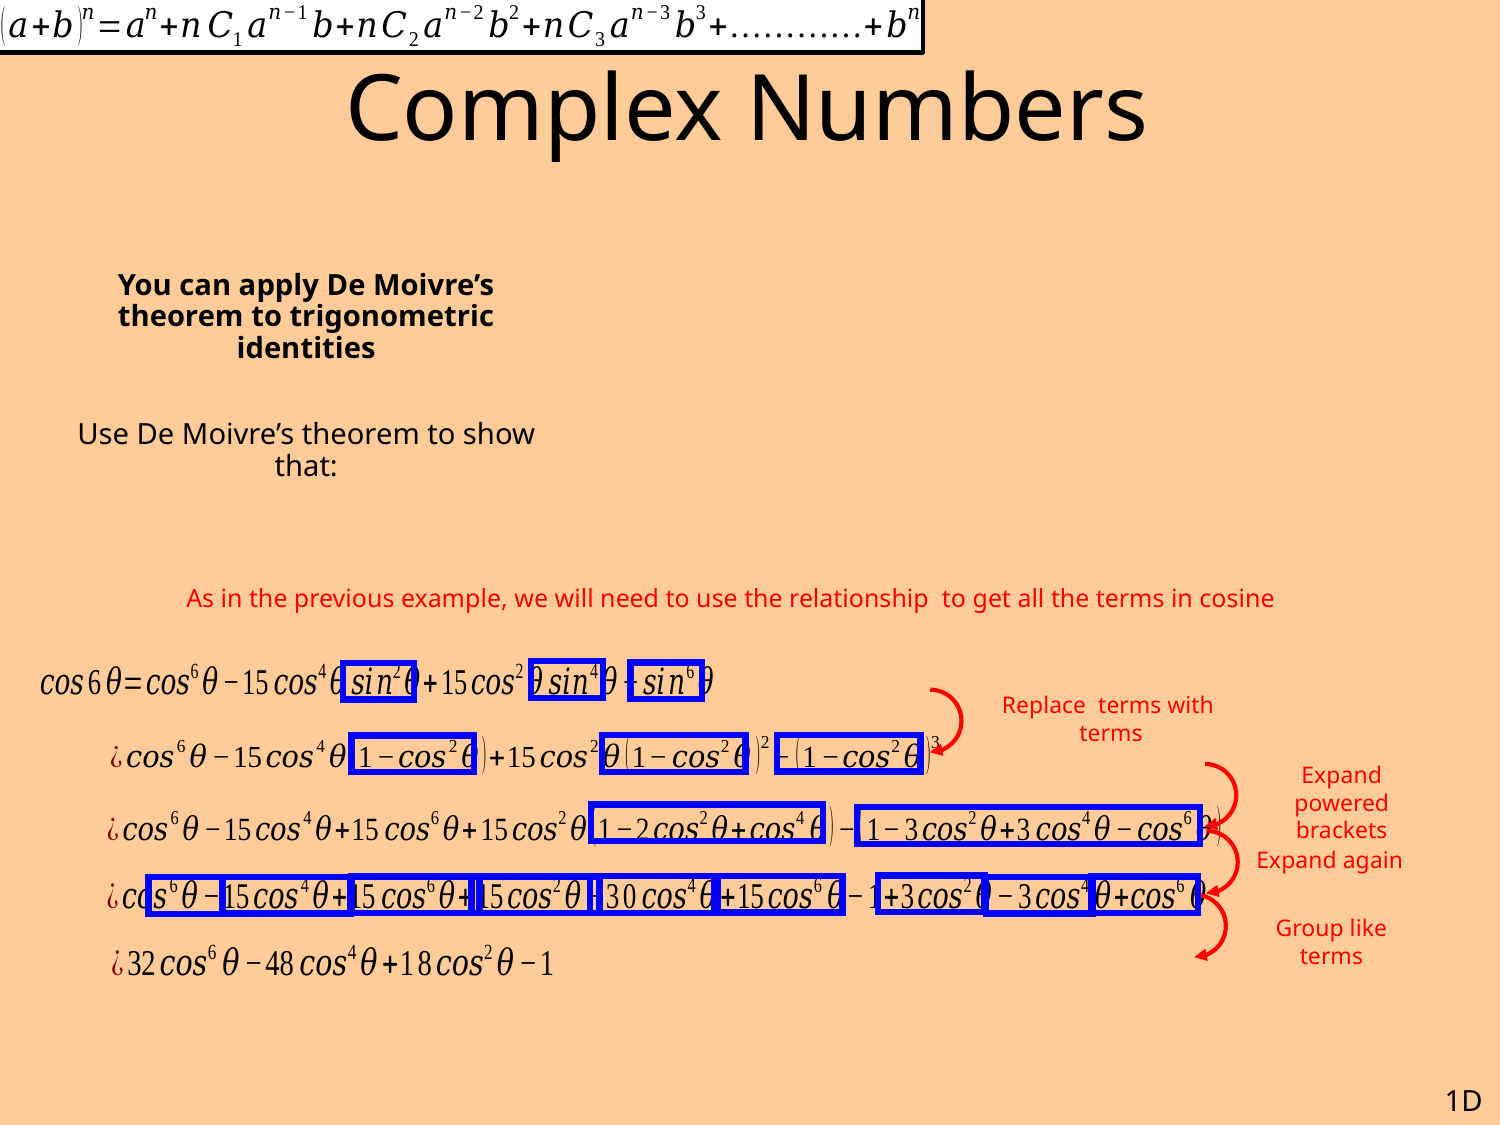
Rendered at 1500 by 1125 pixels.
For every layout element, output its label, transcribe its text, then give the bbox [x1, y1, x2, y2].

text_box [1194, 894, 1226, 961]
text_box [1206, 830, 1232, 898]
text_box [601, 734, 747, 773]
text_box [471, 875, 589, 914]
title Complex Numbers [100, 2, 1395, 220]
text_box [856, 806, 1201, 845]
text_box [629, 661, 703, 700]
text_box [350, 734, 475, 773]
text_box Expand powered brackets [1237, 753, 1447, 851]
text_box Expand again [1225, 838, 1435, 881]
text_box Group like terms [1226, 906, 1437, 977]
text_box [147, 876, 224, 915]
text_box [985, 876, 1090, 914]
text_box [929, 689, 963, 756]
text_box [342, 662, 415, 701]
text_box [776, 734, 922, 773]
text_box [590, 804, 824, 842]
text_box [1204, 763, 1237, 831]
text_box [530, 660, 604, 699]
text_box [877, 875, 986, 913]
text_box [350, 876, 471, 914]
text_box [589, 875, 719, 914]
text_box 1D [1429, 1074, 1498, 1125]
text_box [1090, 876, 1199, 914]
text_box [221, 876, 350, 914]
text_box [714, 875, 844, 913]
